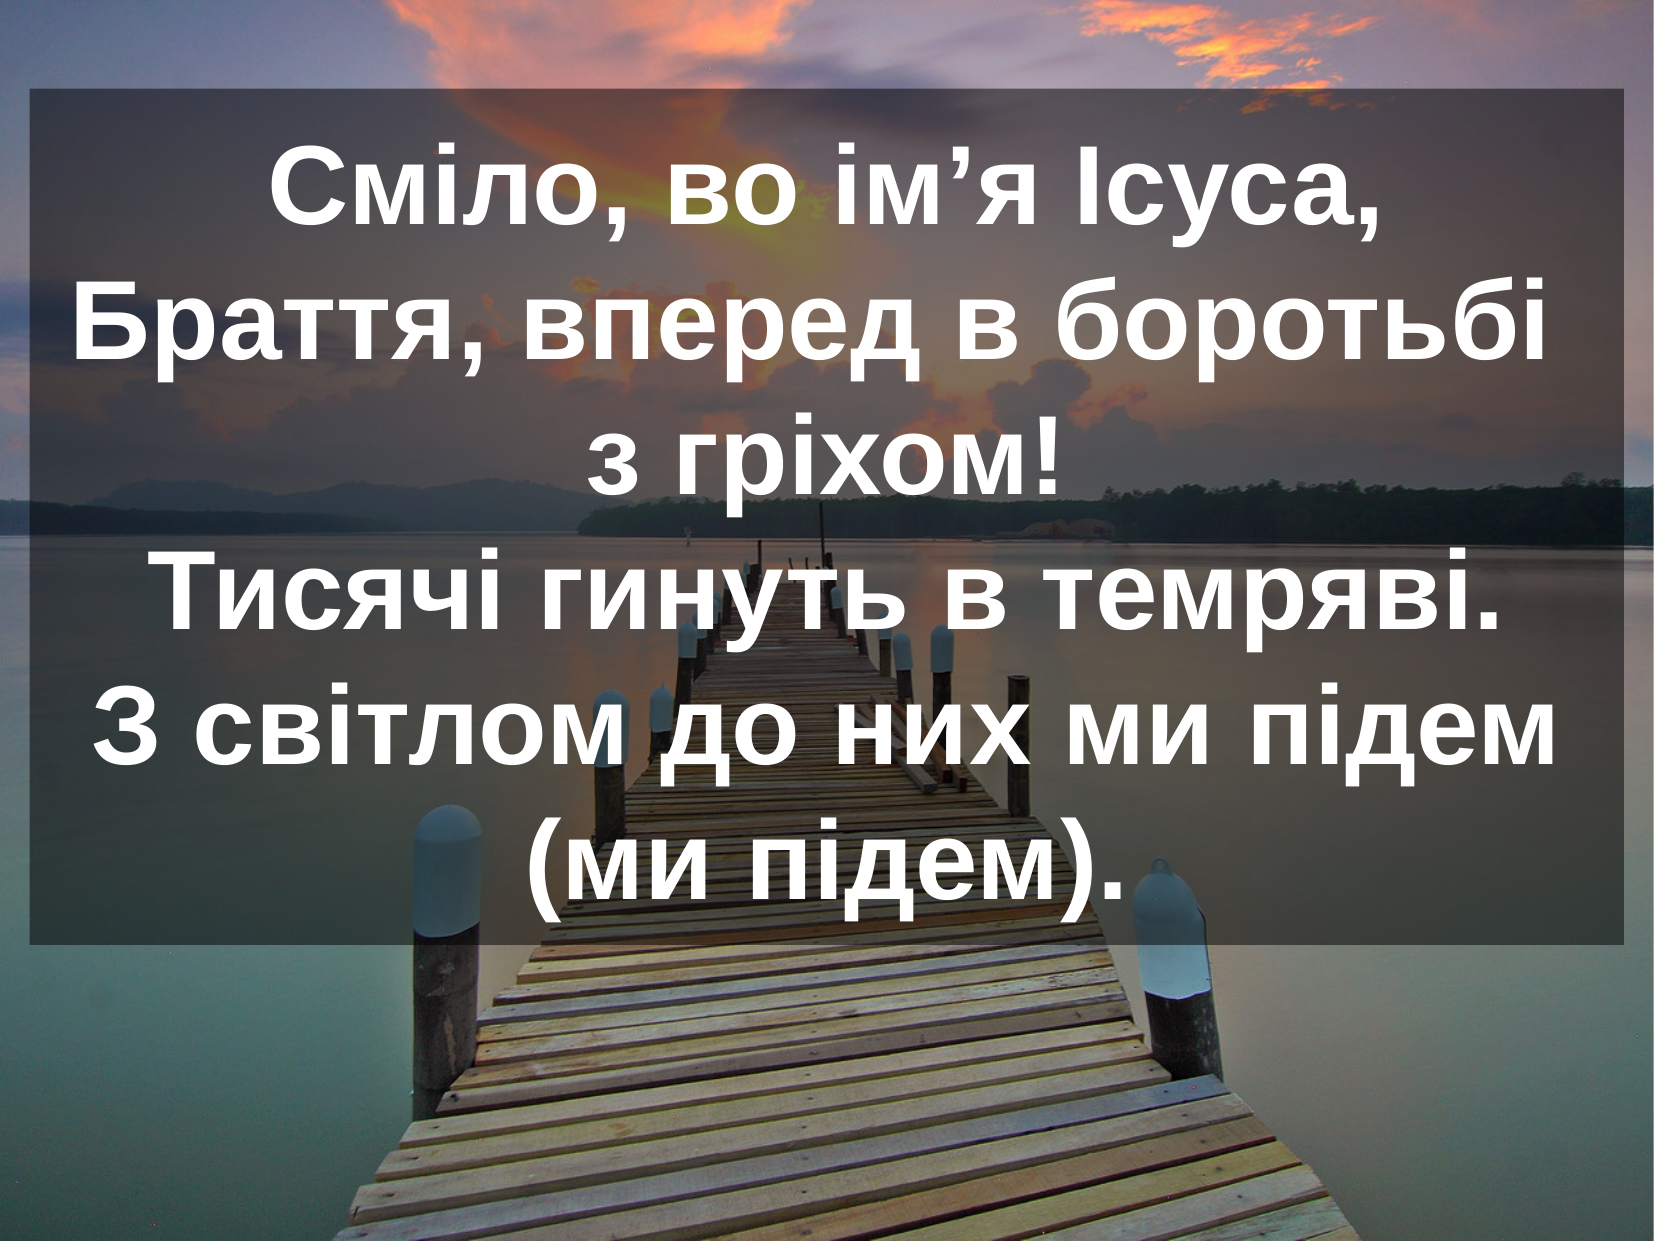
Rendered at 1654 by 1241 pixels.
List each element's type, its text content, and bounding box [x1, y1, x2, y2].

picture [0, 0, 1654, 1241]
text_box Сміло, во ім’я Ісуса, Браття, вперед в боротьбі з гріхом! Тисячі гинуть в темряві. З світлом до них ми підем (ми підем). [29, 88, 1624, 945]
